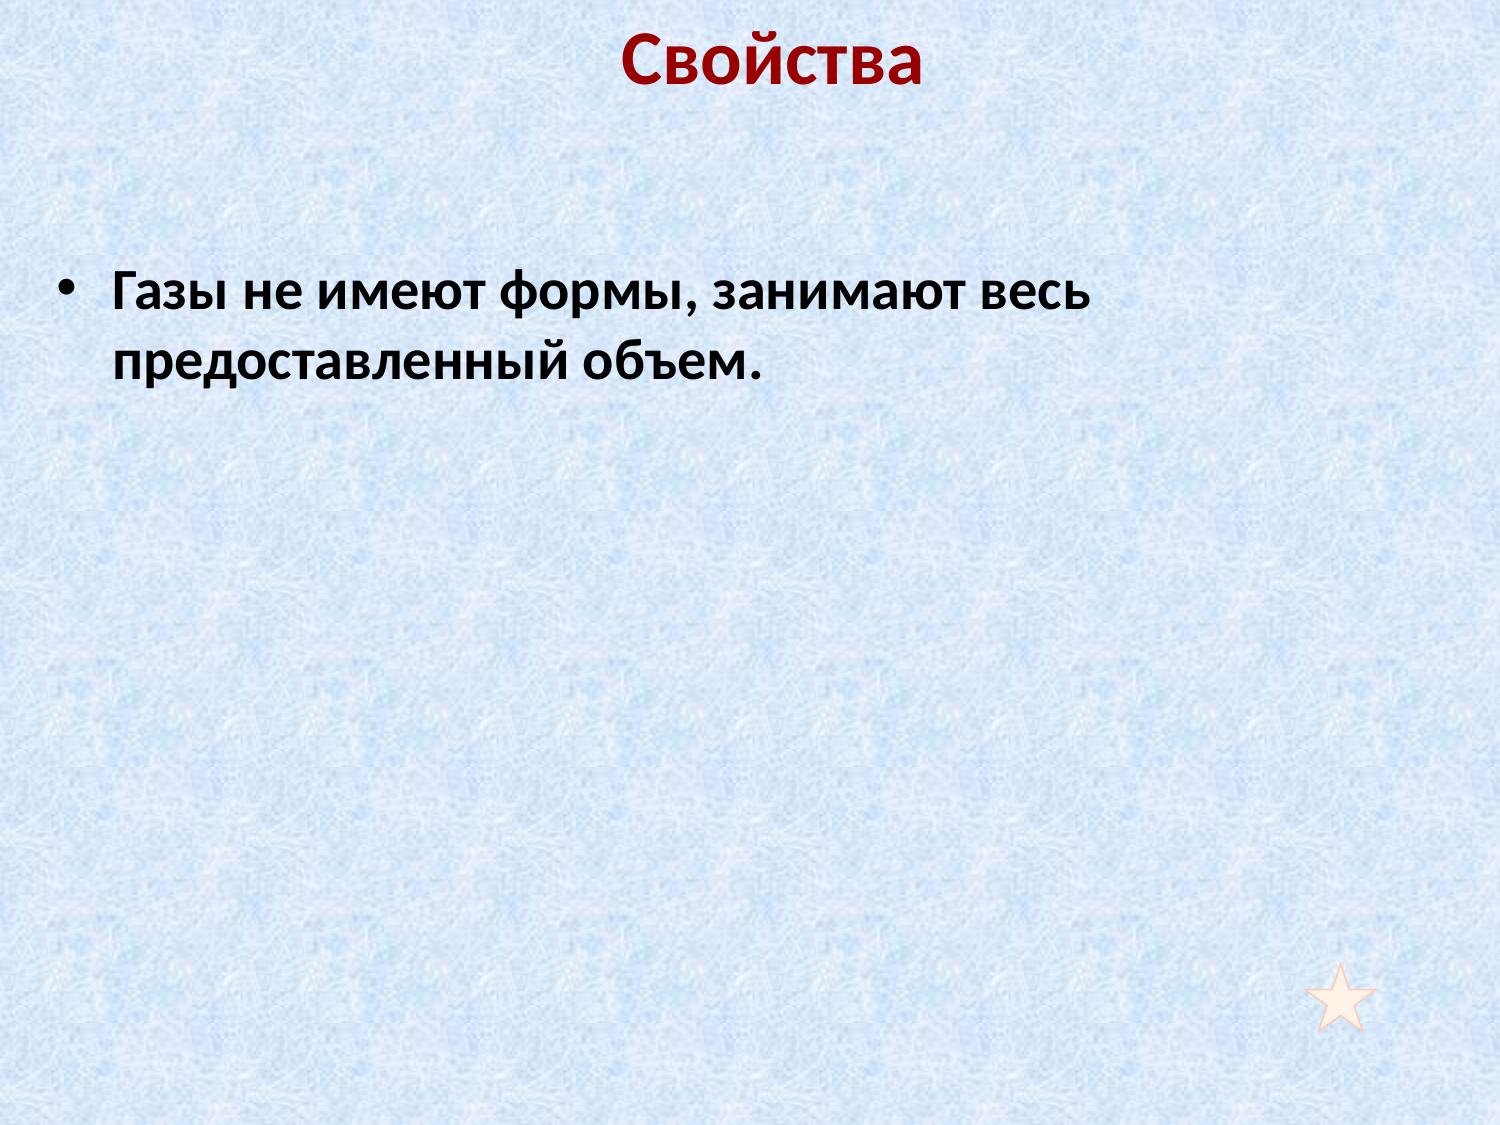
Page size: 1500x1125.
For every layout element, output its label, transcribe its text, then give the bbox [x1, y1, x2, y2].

picture [0, 0, 1500, 1125]
title Свойства [135, 0, 1411, 109]
text_box [1305, 964, 1376, 1032]
list Газы не имеют формы, занимают весь предоставленный объем. [41, 243, 1459, 446]
